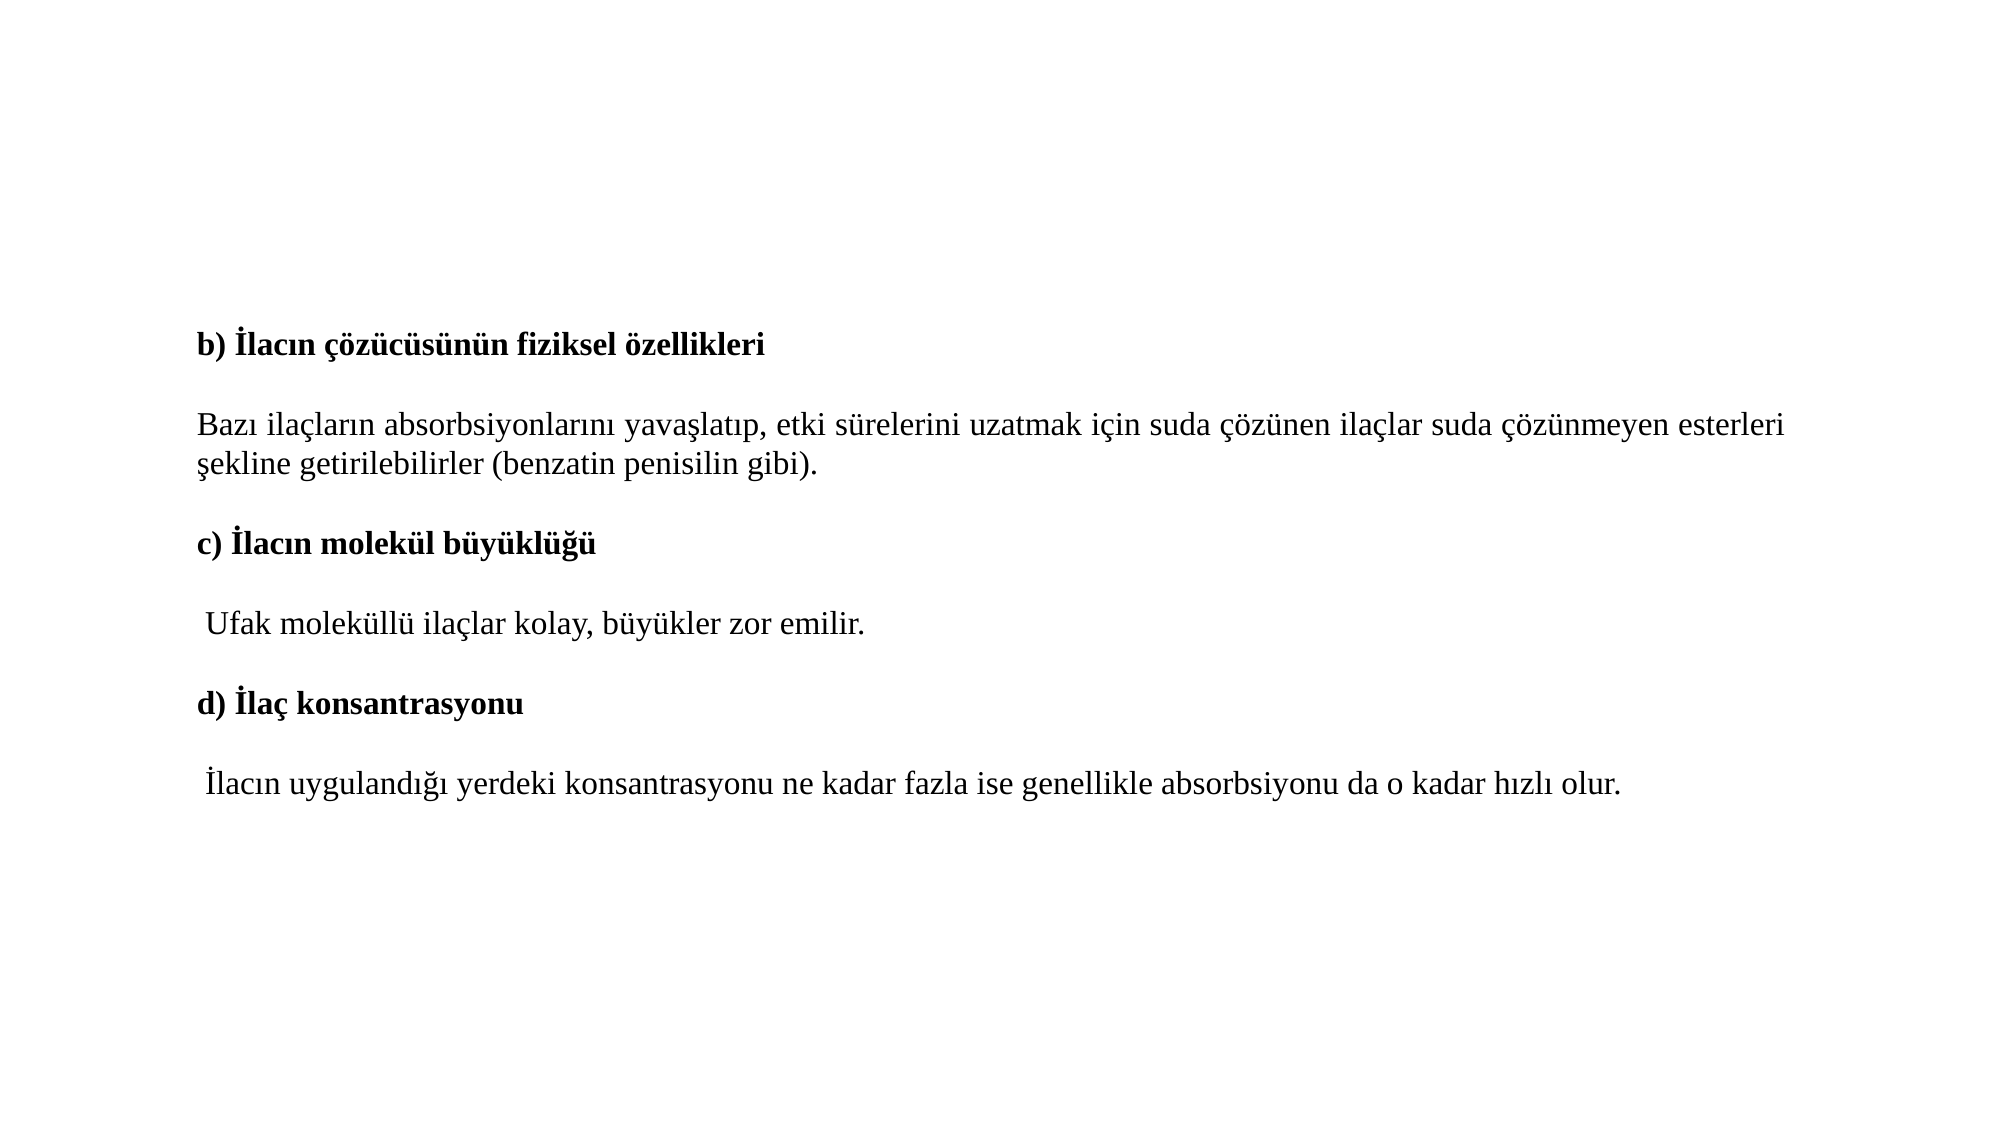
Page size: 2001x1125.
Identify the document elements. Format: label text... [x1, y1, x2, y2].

text_box b) İlacın çözücüsünün fiziksel özellikleri Bazı ilaçların absorbsiyonlarını yavaşlatıp, etki sürelerini uzatmak için suda çözünen ilaçlar suda çözünmeyen esterleri şekline getirilebilirler (benzatin penisilin gibi). c) İlacın molekül büyüklüğü Ufak moleküllü ilaçlar kolay, büyükler zor emilir. d) İlaç konsantrasyonu İlacın uygulandığı yerdeki konsantrasyonu ne kadar fazla ise genellikle absorbsiyonu da o kadar hızlı olur. [145, 314, 1840, 849]
